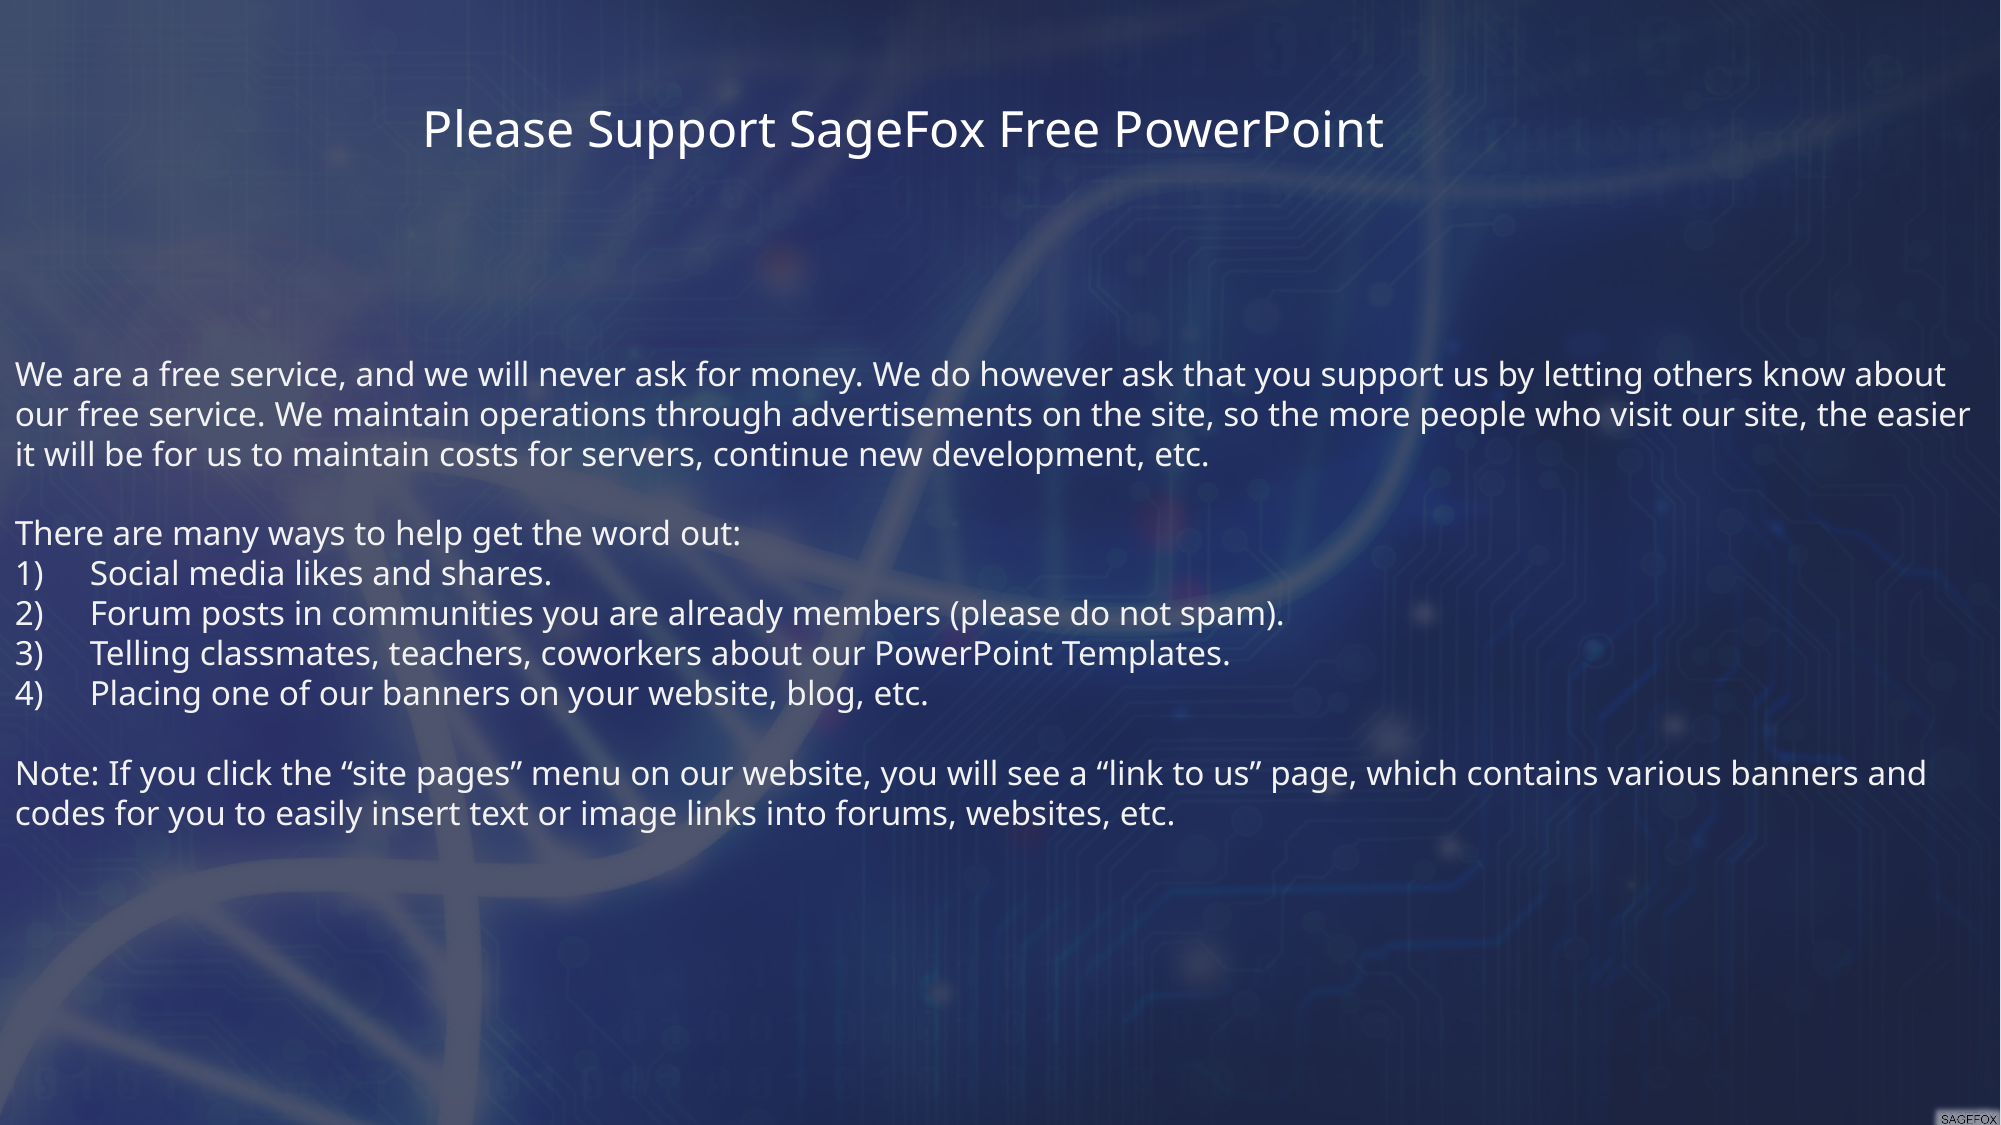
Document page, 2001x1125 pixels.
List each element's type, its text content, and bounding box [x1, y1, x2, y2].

title Please Support SageFox Free PowerPoint [363, 72, 1444, 190]
text_box We are a free service, and we will never ask for money. We do however ask that you support us by letting others know about our free service. We maintain operations through advertisements on the site, so the more people who visit our site, the easier it will be for us to maintain costs for servers, continue new development, etc. There are many ways to help get the word out: Social media likes and shares. Forum posts in communities you are already members (please do not spam). Telling classmates, teachers, coworkers about our PowerPoint Templates. Placing one of our banners on your website, blog, etc. Note: If you click the “site pages” menu on our website, you will see a “link to us” page, which contains various banners and codes for you to easily insert text or image links into forums, websites, etc. [0, 0, 2000, 1125]
picture [1938, 1114, 1999, 1125]
